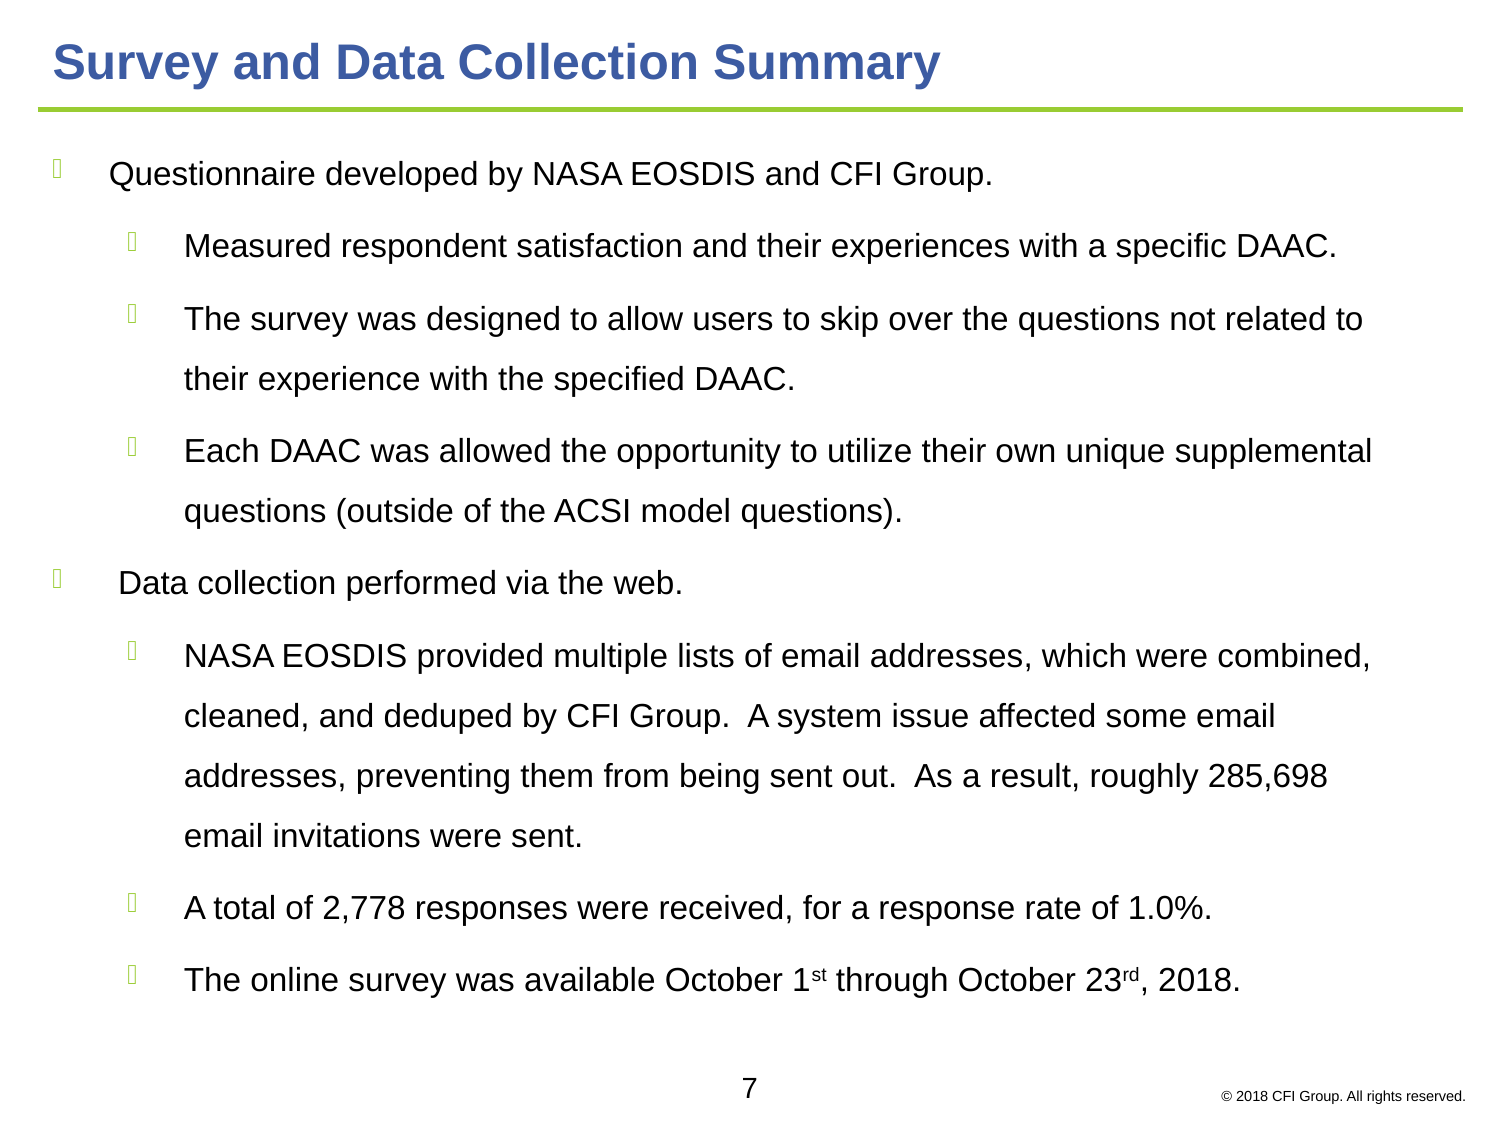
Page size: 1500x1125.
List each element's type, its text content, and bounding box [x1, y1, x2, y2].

title Survey and Data Collection Summary [37, 21, 1463, 110]
text_box Questionnaire developed by NASA EOSDIS and CFI Group. Measured respondent satisfaction and their experiences with a specific DAAC. The survey was designed to allow users to skip over the questions not related to their experience with the specified DAAC. Each DAAC was allowed the opportunity to utilize their own unique supplemental questions (outside of the ACSI model questions). Data collection performed via the web. NASA EOSDIS provided multiple lists of email addresses, which were combined, cleaned, and deduped by CFI Group. A system issue affected some email addresses, preventing them from being sent out. As a result, roughly 285,698 email invitations were sent. A total of 2,778 responses were received, for a response rate of 1.0%. The online survey was available October 1st through October 23rd, 2018. [37, 124, 1432, 1017]
